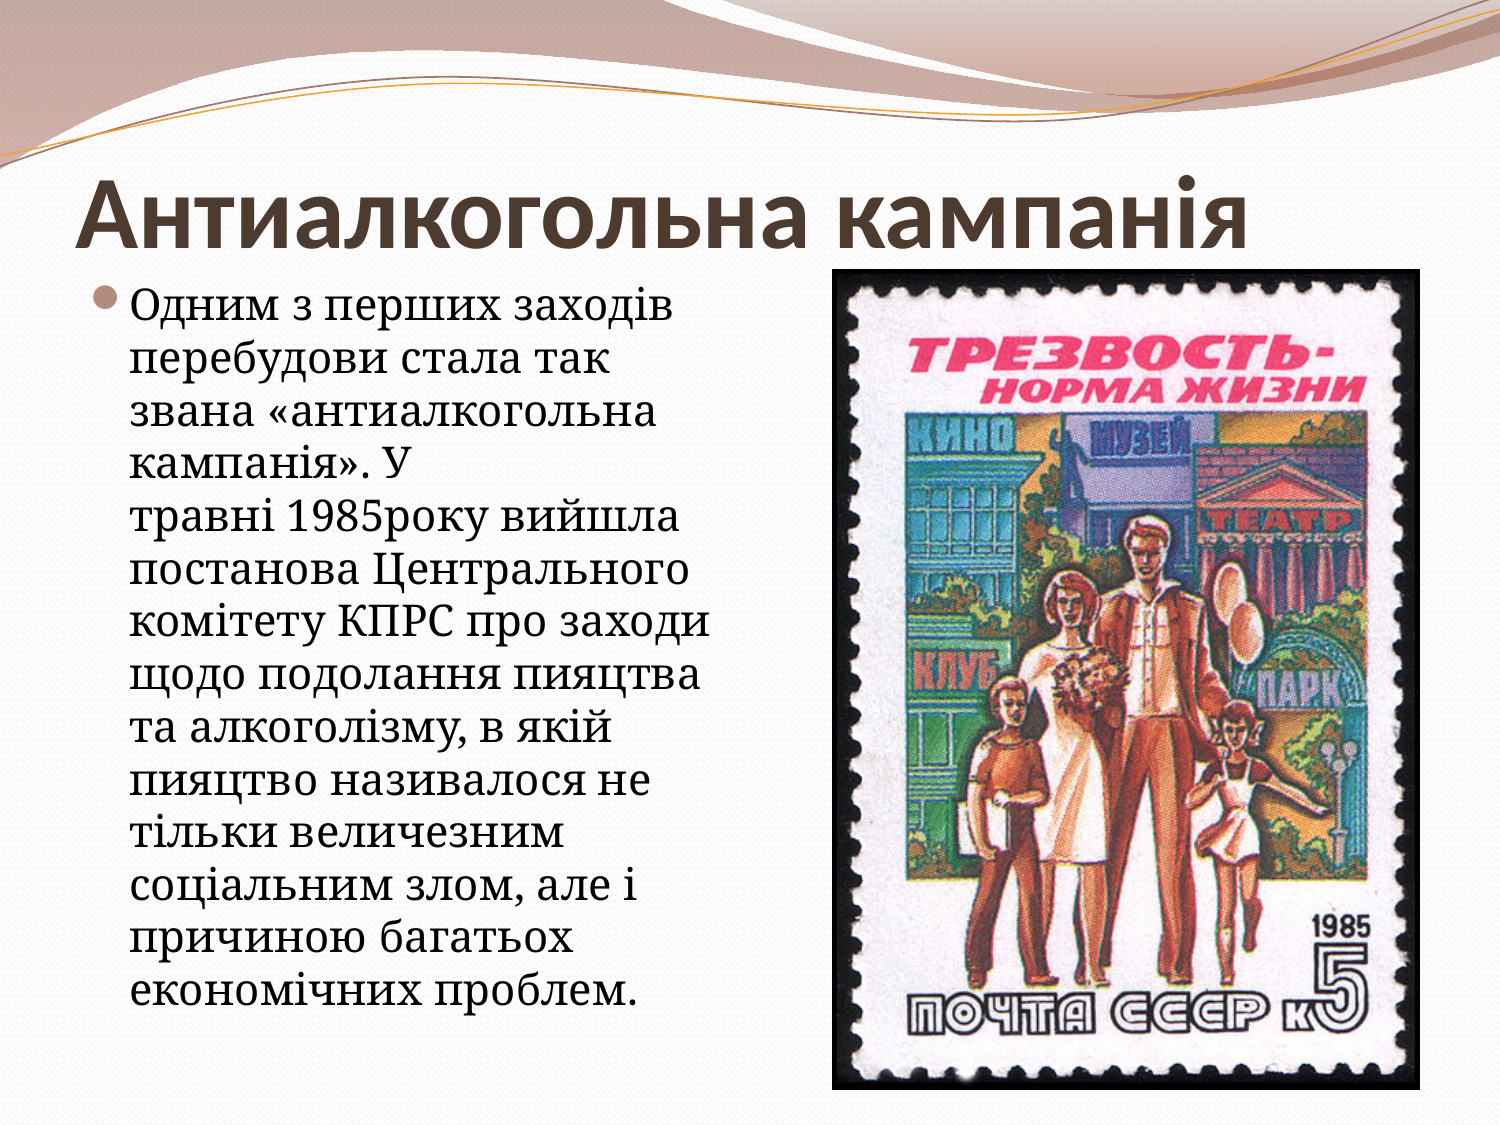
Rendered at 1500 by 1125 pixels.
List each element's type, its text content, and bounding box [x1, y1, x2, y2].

title Антиалкогольна кампанія [75, 115, 1425, 270]
picture [831, 269, 1421, 1091]
list Одним з перших заходів перебудови стала так звана «антиалкогольна кампанія». У травні 1985року вийшла постанова Центрального комітету КПРС про заходи щодо подолання пияцтва та алкоголізму, в якій пияцтво називалося не тільки величезним соціальним злом, але і причиною багатьох економічних проблем. [75, 269, 727, 1079]
